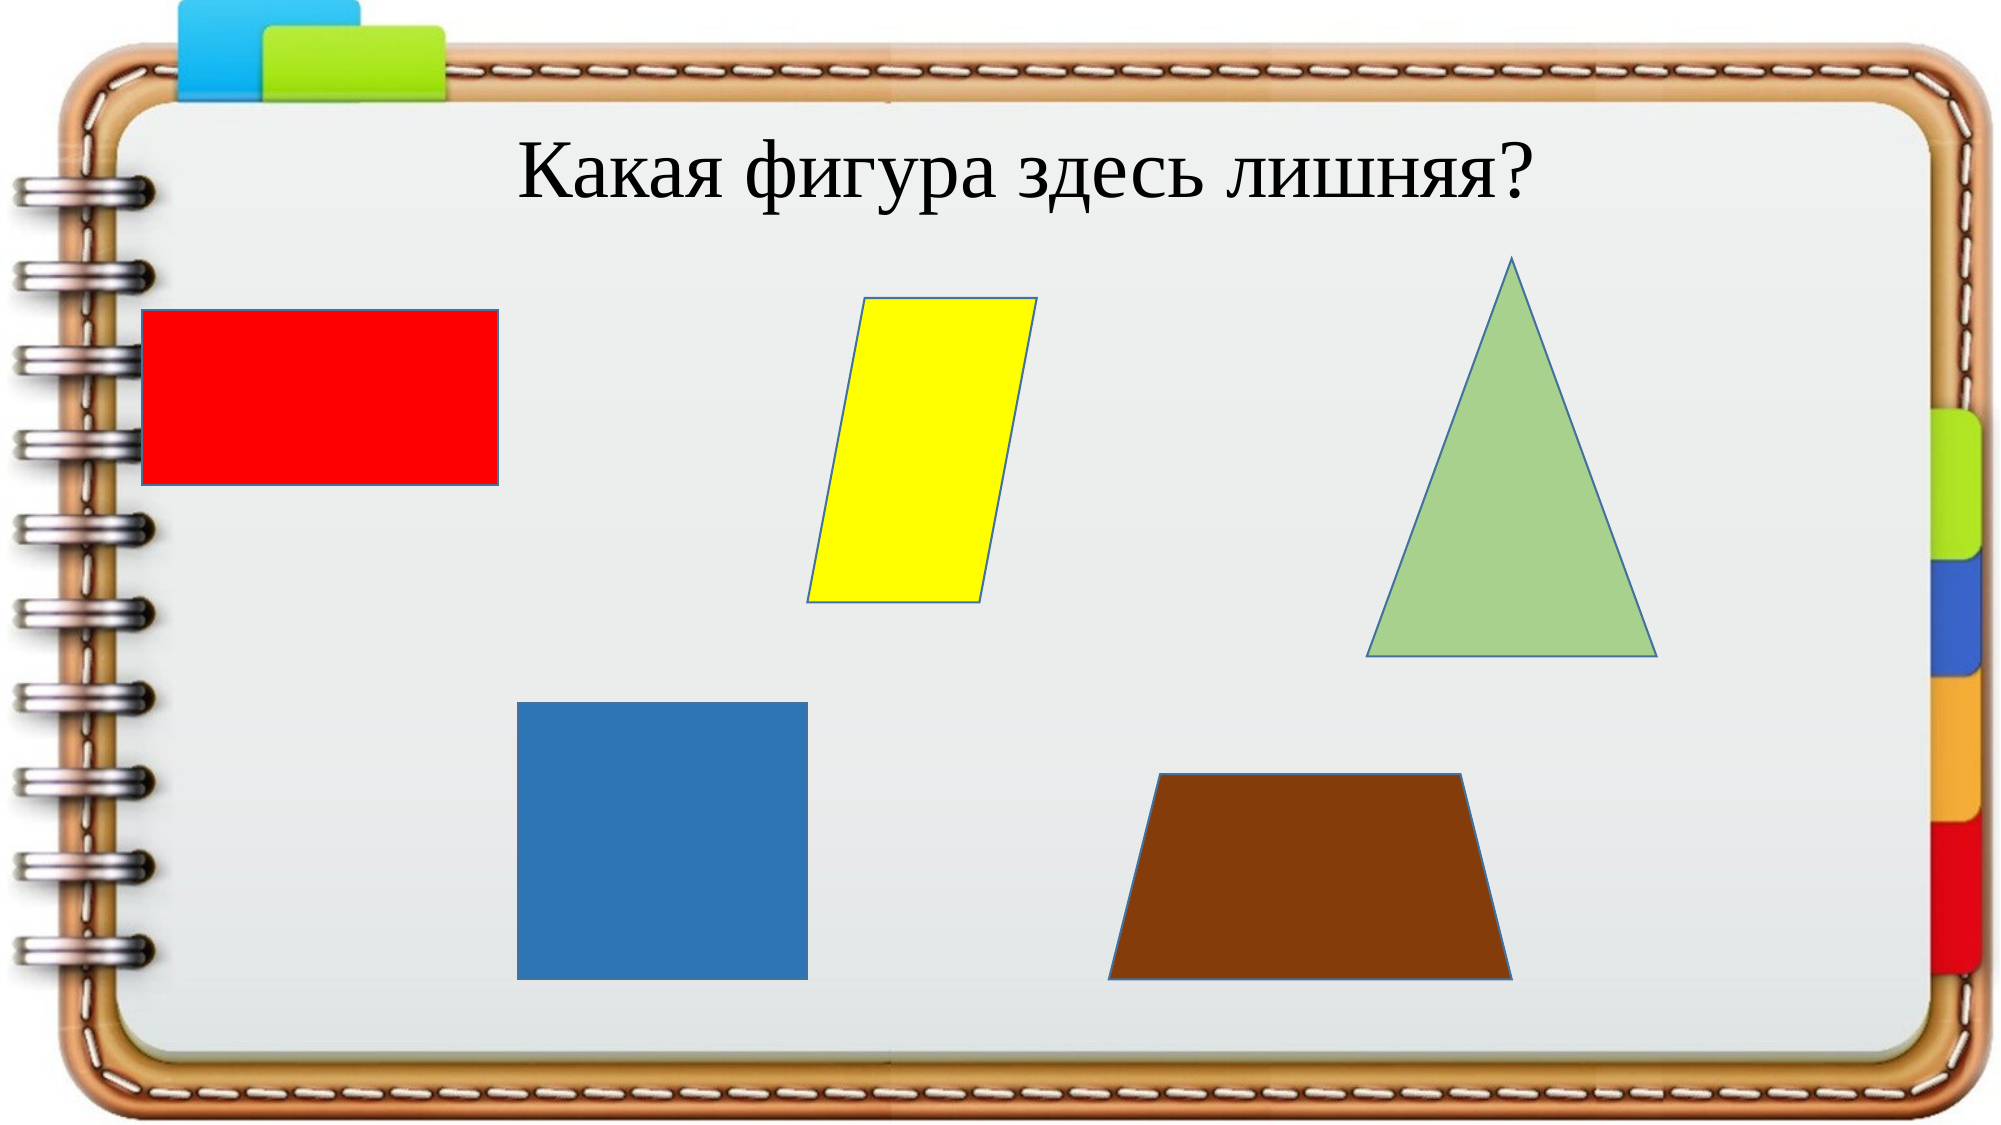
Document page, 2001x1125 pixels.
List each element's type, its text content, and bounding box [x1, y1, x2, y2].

title Какая фигура здесь лишняя? [163, 61, 1889, 279]
picture [0, 0, 2001, 1125]
text_box [517, 702, 808, 980]
text_box [141, 309, 499, 486]
text_box [806, 296, 1039, 604]
text_box [1365, 255, 1659, 658]
text_box [1107, 773, 1514, 981]
